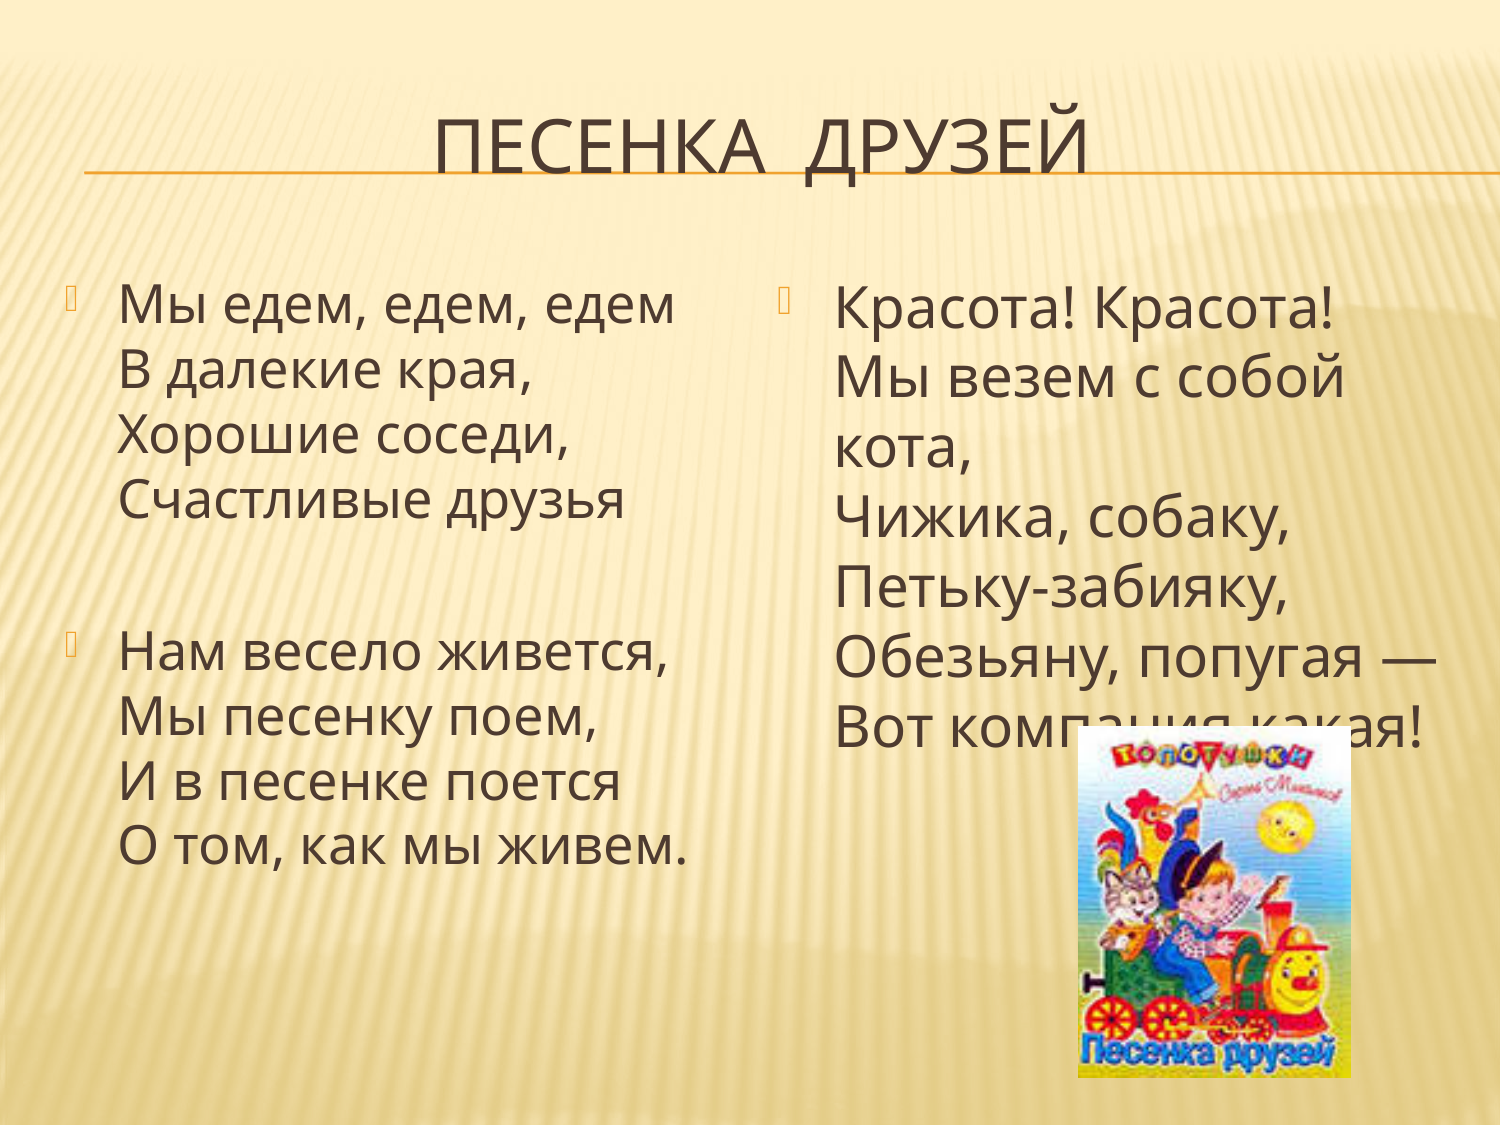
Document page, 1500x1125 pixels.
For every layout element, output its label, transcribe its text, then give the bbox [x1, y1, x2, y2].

picture [1077, 726, 1352, 1079]
title Песенка друзей [49, 75, 1475, 213]
list Мы едем, едем, едем В далекие края, Хорошие соседи, Счастливые друзья Нам весело живется, Мы песенку поем, И в песенке поется О том, как мы живем. [50, 262, 738, 1038]
list Красота! Красота! Мы везем с собой кота, Чижика, собаку, Петьку-забияку, Обезьяну, попугая — Вот компания какая! [762, 262, 1475, 1038]
